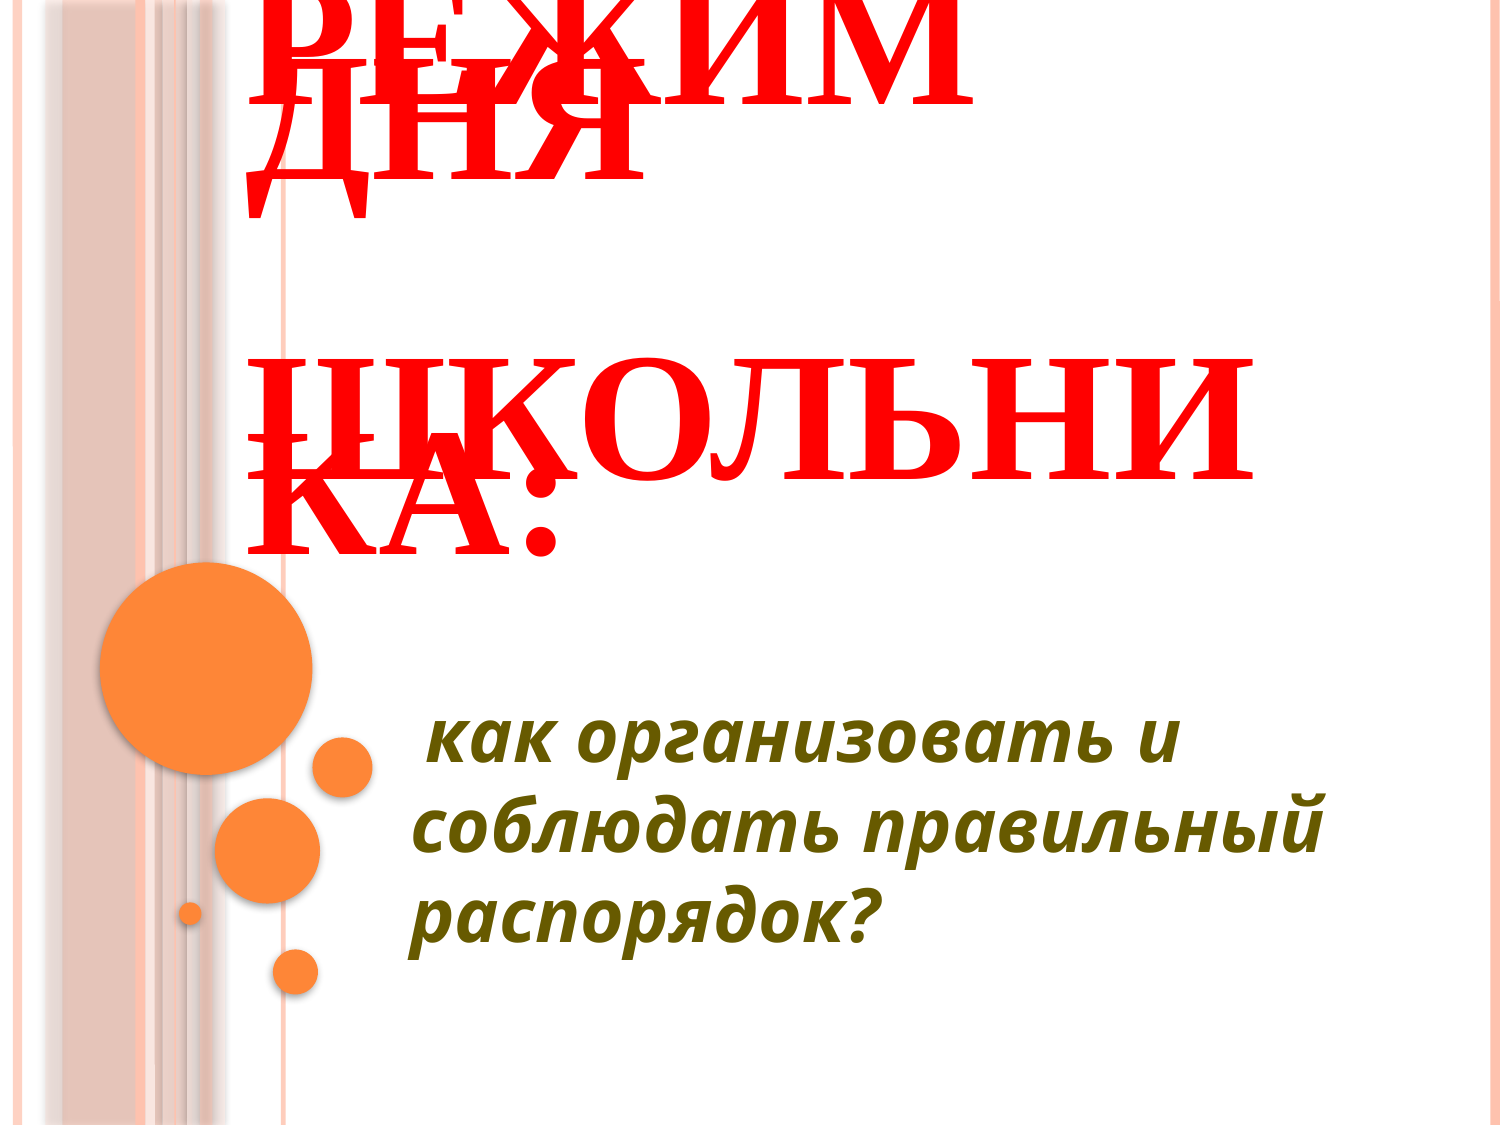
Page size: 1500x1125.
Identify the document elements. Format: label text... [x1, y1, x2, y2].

subtitle как организовать и соблюдать правильный распорядок? [395, 680, 1471, 1046]
title Режим дня школьника: [230, 66, 1400, 599]
